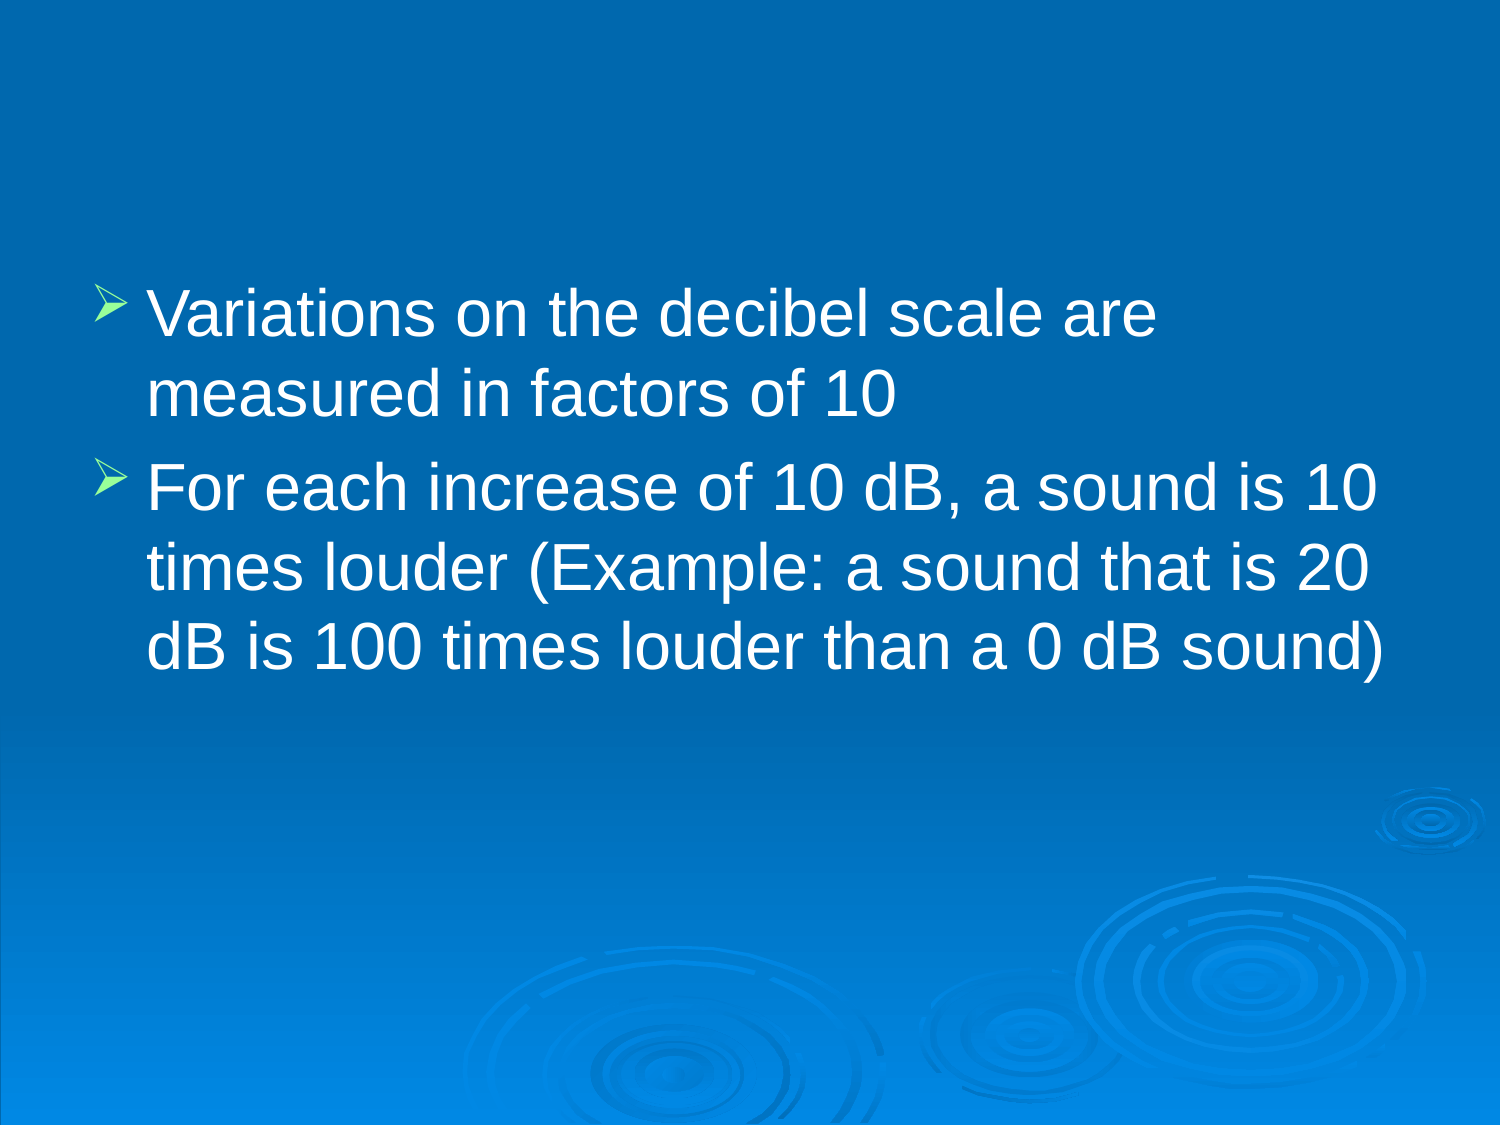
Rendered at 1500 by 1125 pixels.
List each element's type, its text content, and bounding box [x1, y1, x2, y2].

list Variations on the decibel scale are measured in factors of 10 For each increase of 10 dB, a sound is 10 times louder (Example: a sound that is 20 dB is 100 times louder than a 0 dB sound) [75, 262, 1425, 1005]
